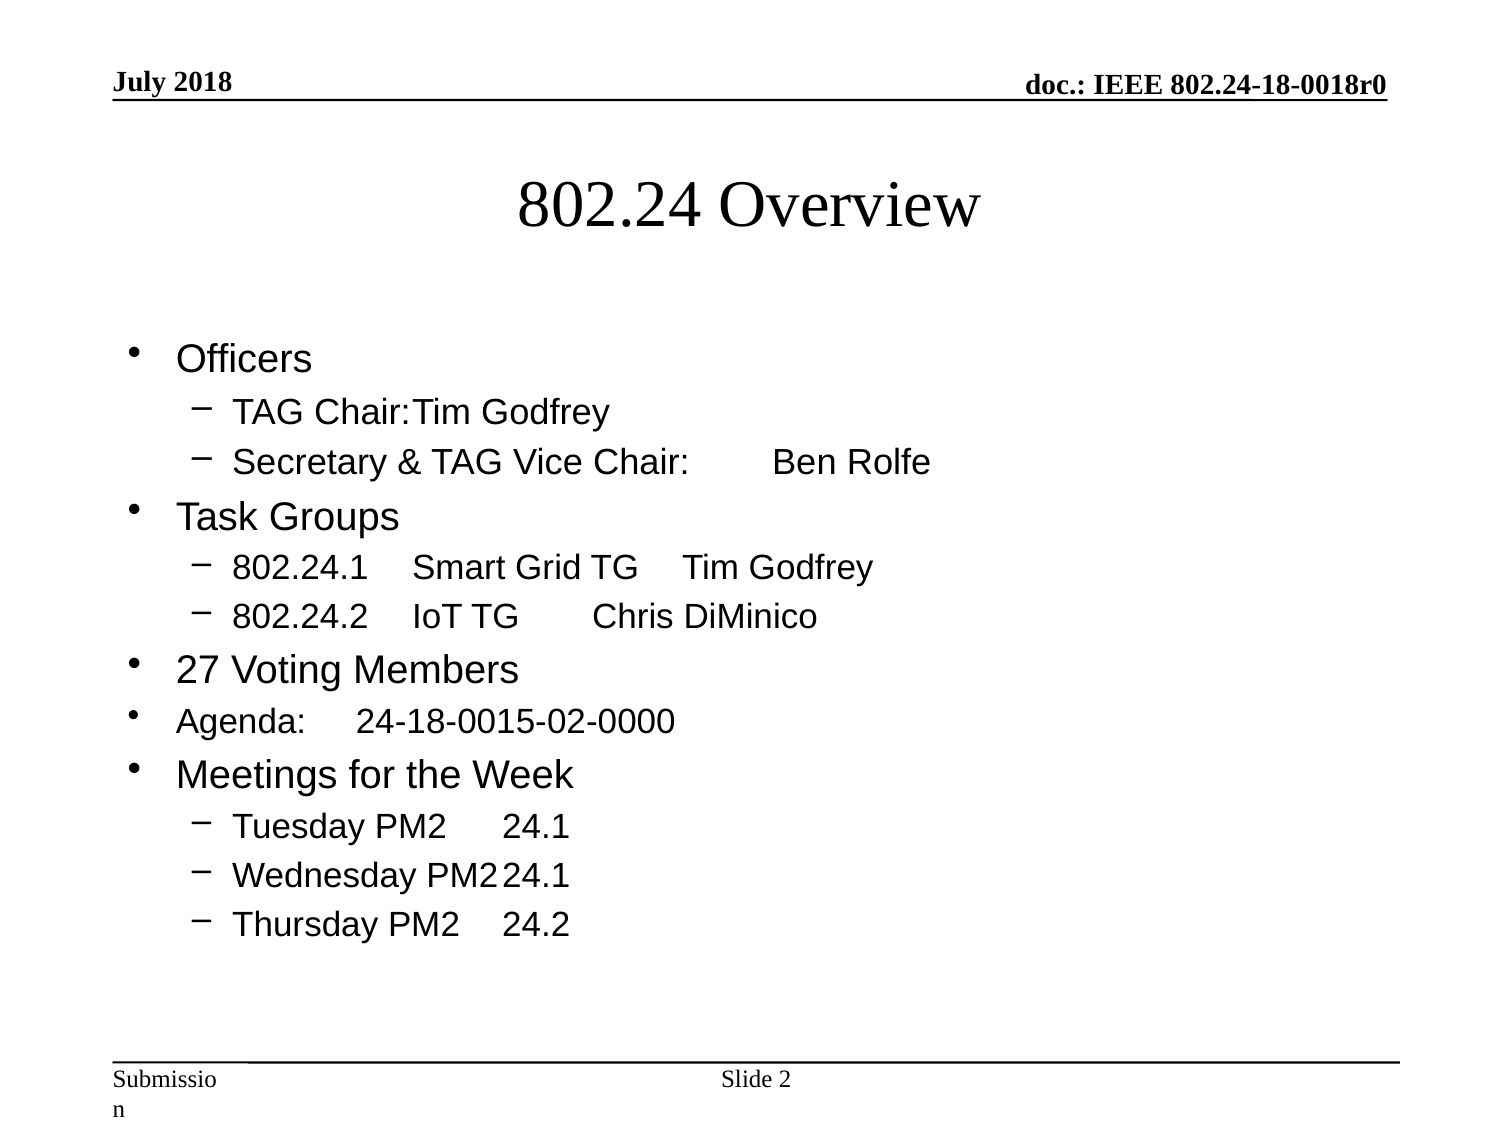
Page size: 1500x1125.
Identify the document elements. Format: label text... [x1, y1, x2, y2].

title 802.24 Overview [112, 112, 1388, 288]
slide_number Slide 2 [712, 1062, 800, 1093]
list Officers TAG Chair: Tim Godfrey Secretary & TAG Vice Chair: Ben Rolfe Task Groups 802.24.1 Smart Grid TG Tim Godfrey 802.24.2 IoT TG Chris DiMinico 27 Voting Members Agenda: 24-18-0015-02-0000 Meetings for the Week Tuesday PM2 24.1 Wednesday PM2 24.1 Thursday PM2 24.2 [112, 324, 1463, 1013]
